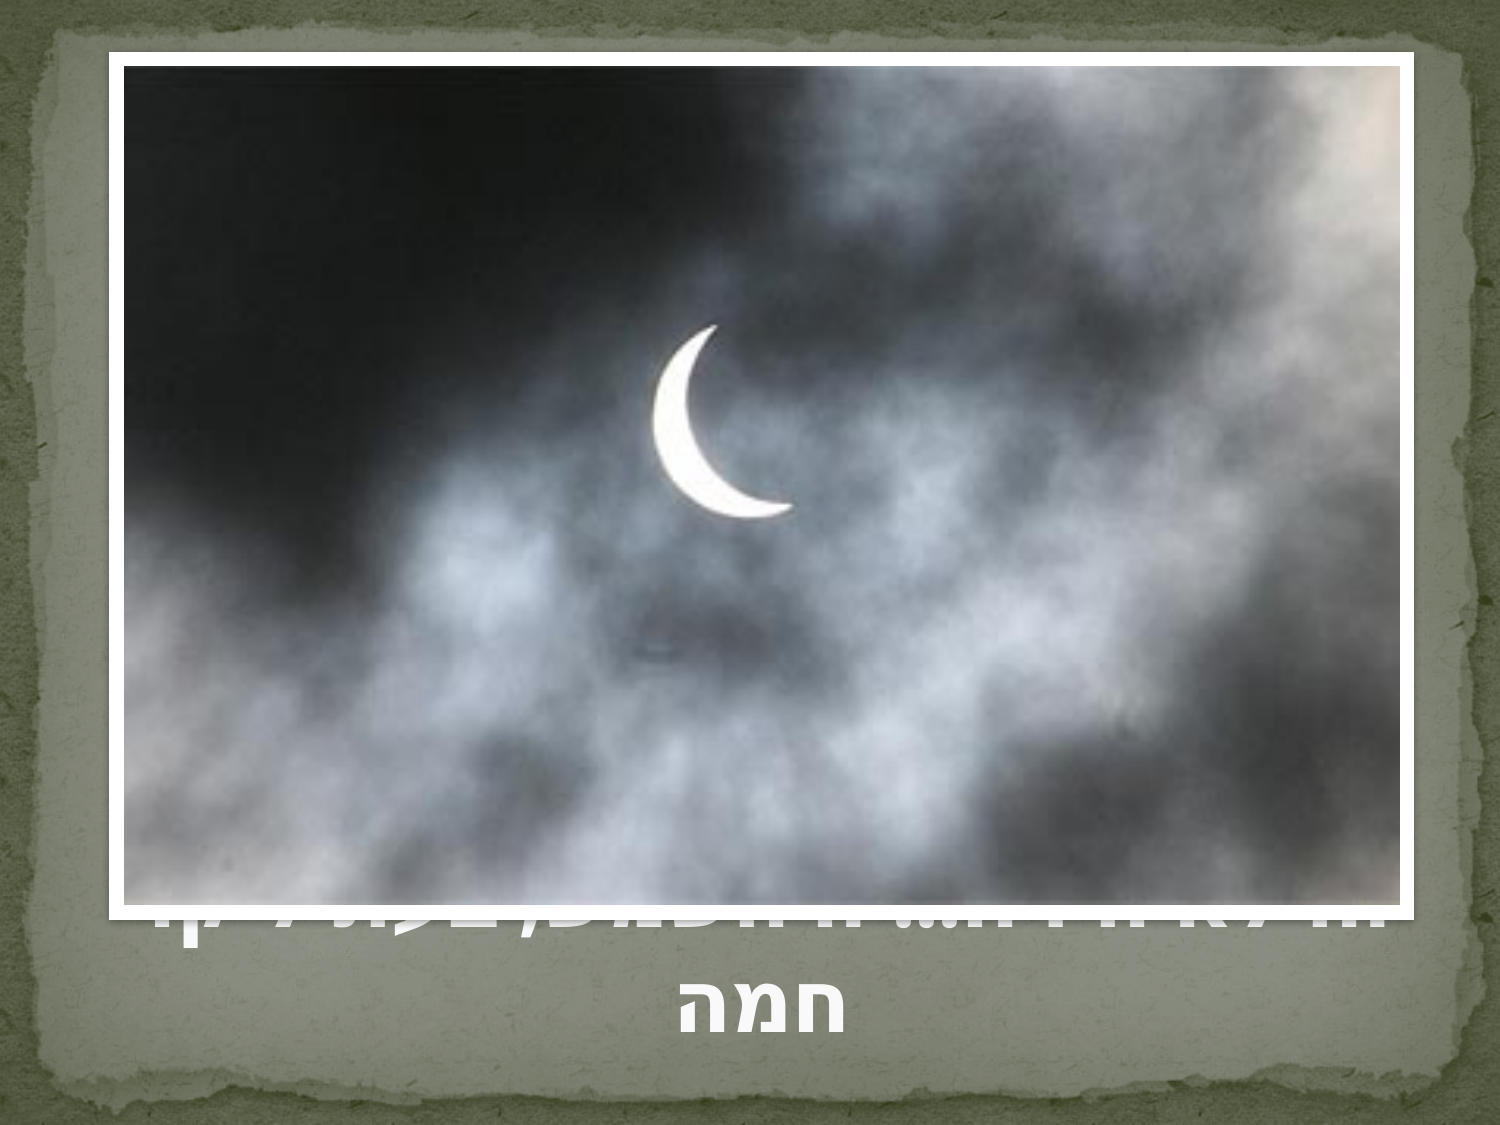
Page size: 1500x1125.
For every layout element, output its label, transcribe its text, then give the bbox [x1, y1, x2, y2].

title זה לא הירח... זו השמש, בעת ליקוי חמה [86, 857, 1437, 1058]
picture [124, 66, 1400, 905]
